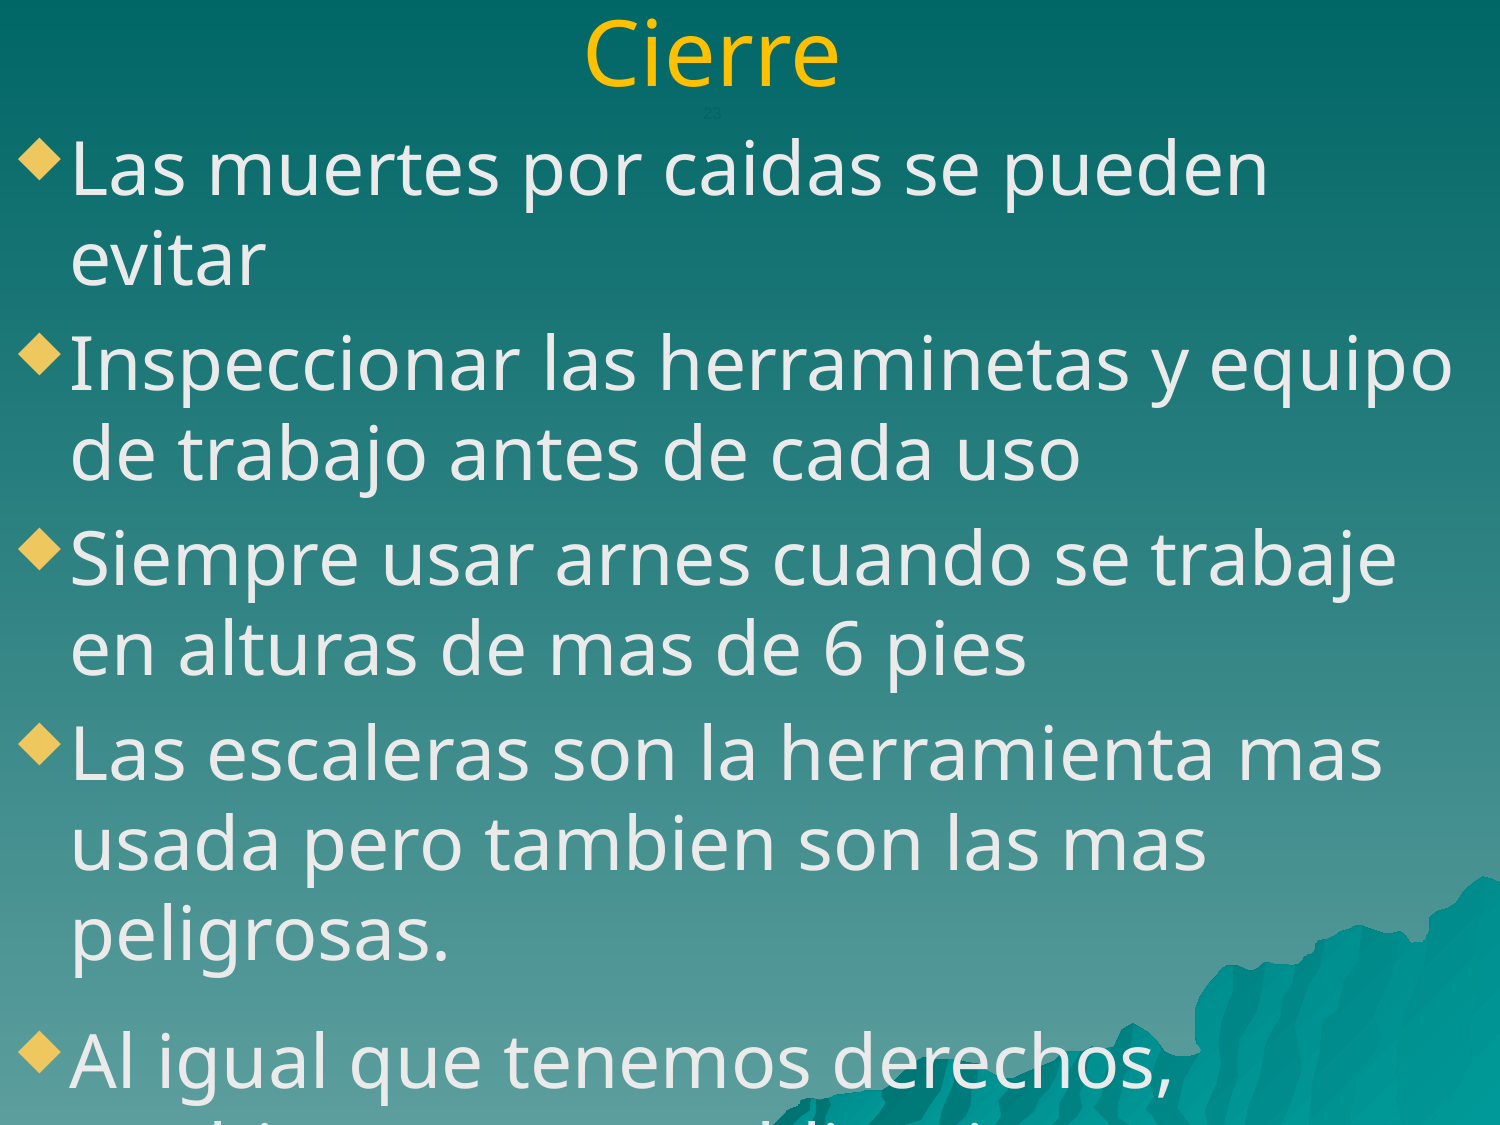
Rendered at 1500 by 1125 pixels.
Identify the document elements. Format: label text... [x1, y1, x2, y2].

list Las muertes por caidas se pueden evitar Inspeccionar las herraminetas y equipo de trabajo antes de cada uso Siempre usar arnes cuando se trabaje en alturas de mas de 6 pies Las escaleras son la herramienta mas usada pero tambien son las mas peligrosas. Al igual que tenemos derechos, tambien tenemos obligaciones. [0, 113, 1500, 1113]
text_box Cierre [0, 0, 1463, 112]
